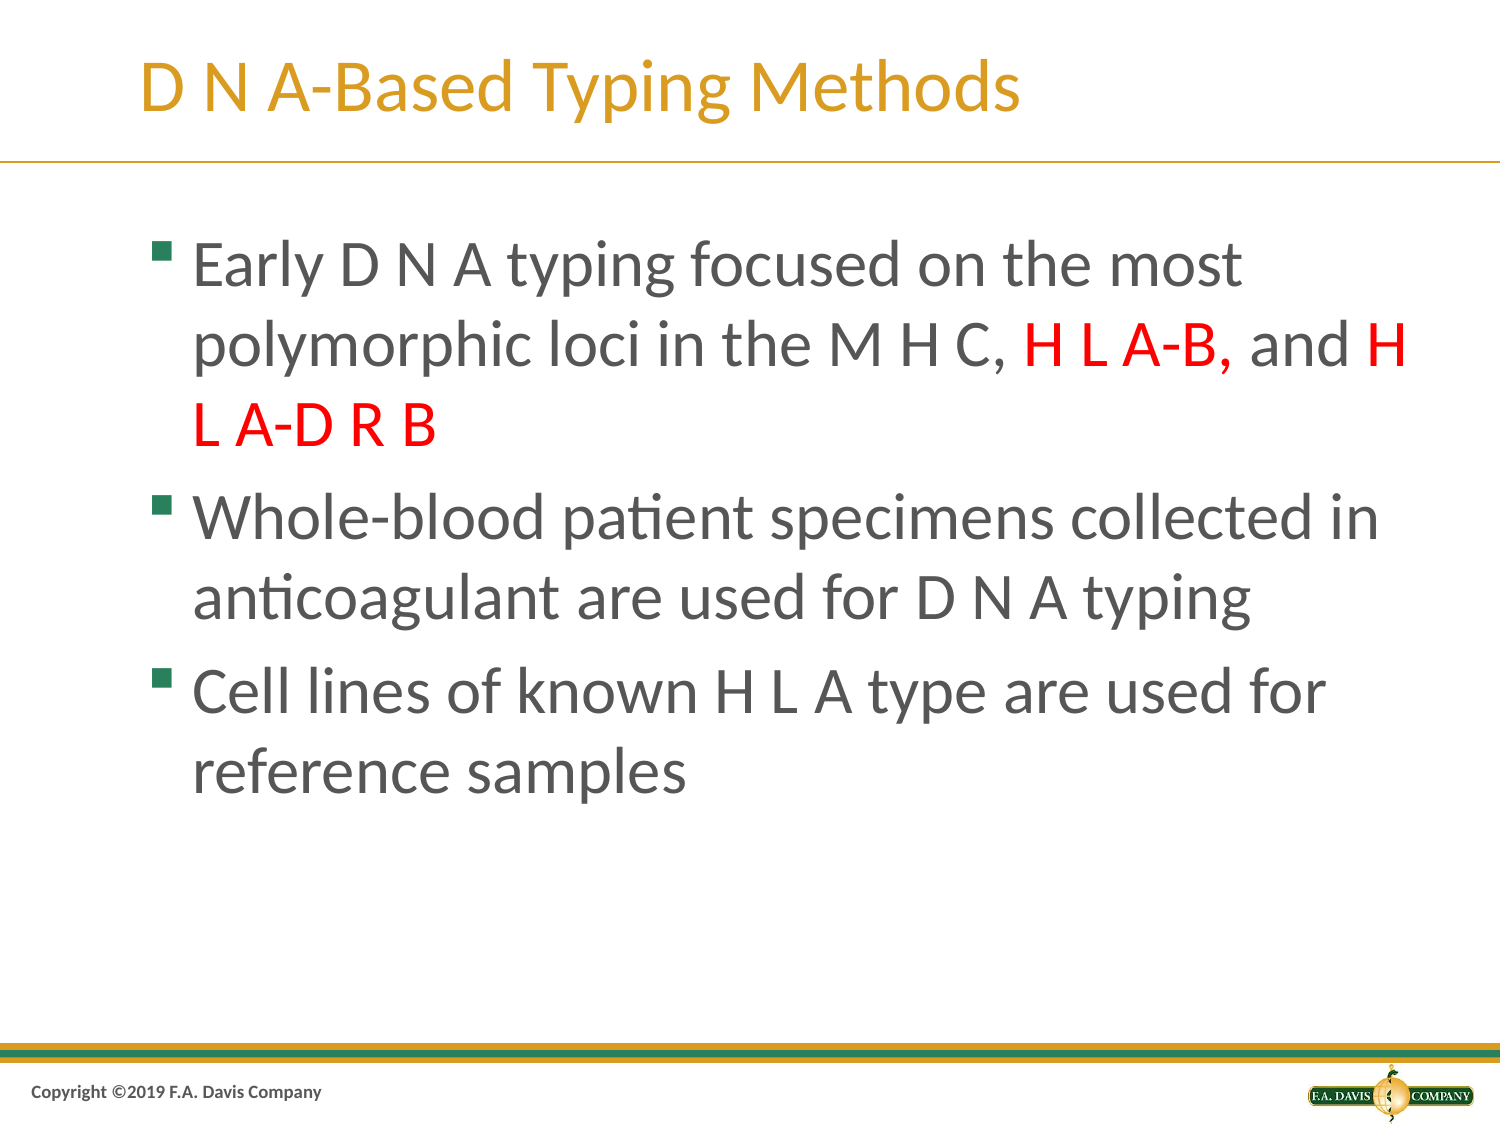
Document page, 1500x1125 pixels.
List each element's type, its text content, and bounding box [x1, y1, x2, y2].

picture [1308, 1064, 1474, 1124]
picture [0, 1043, 1500, 1050]
list Early D N A typing focused on the most polymorphic loci in the M H C, H L A-B, and H L A-D R B Whole-blood patient specimens collected in anticoagulant are used for D N A typing Cell lines of known H L A type are used for reference samples [75, 212, 1425, 955]
picture [0, 1058, 1500, 1063]
title D N A-Based Typing Methods [124, 38, 1475, 136]
